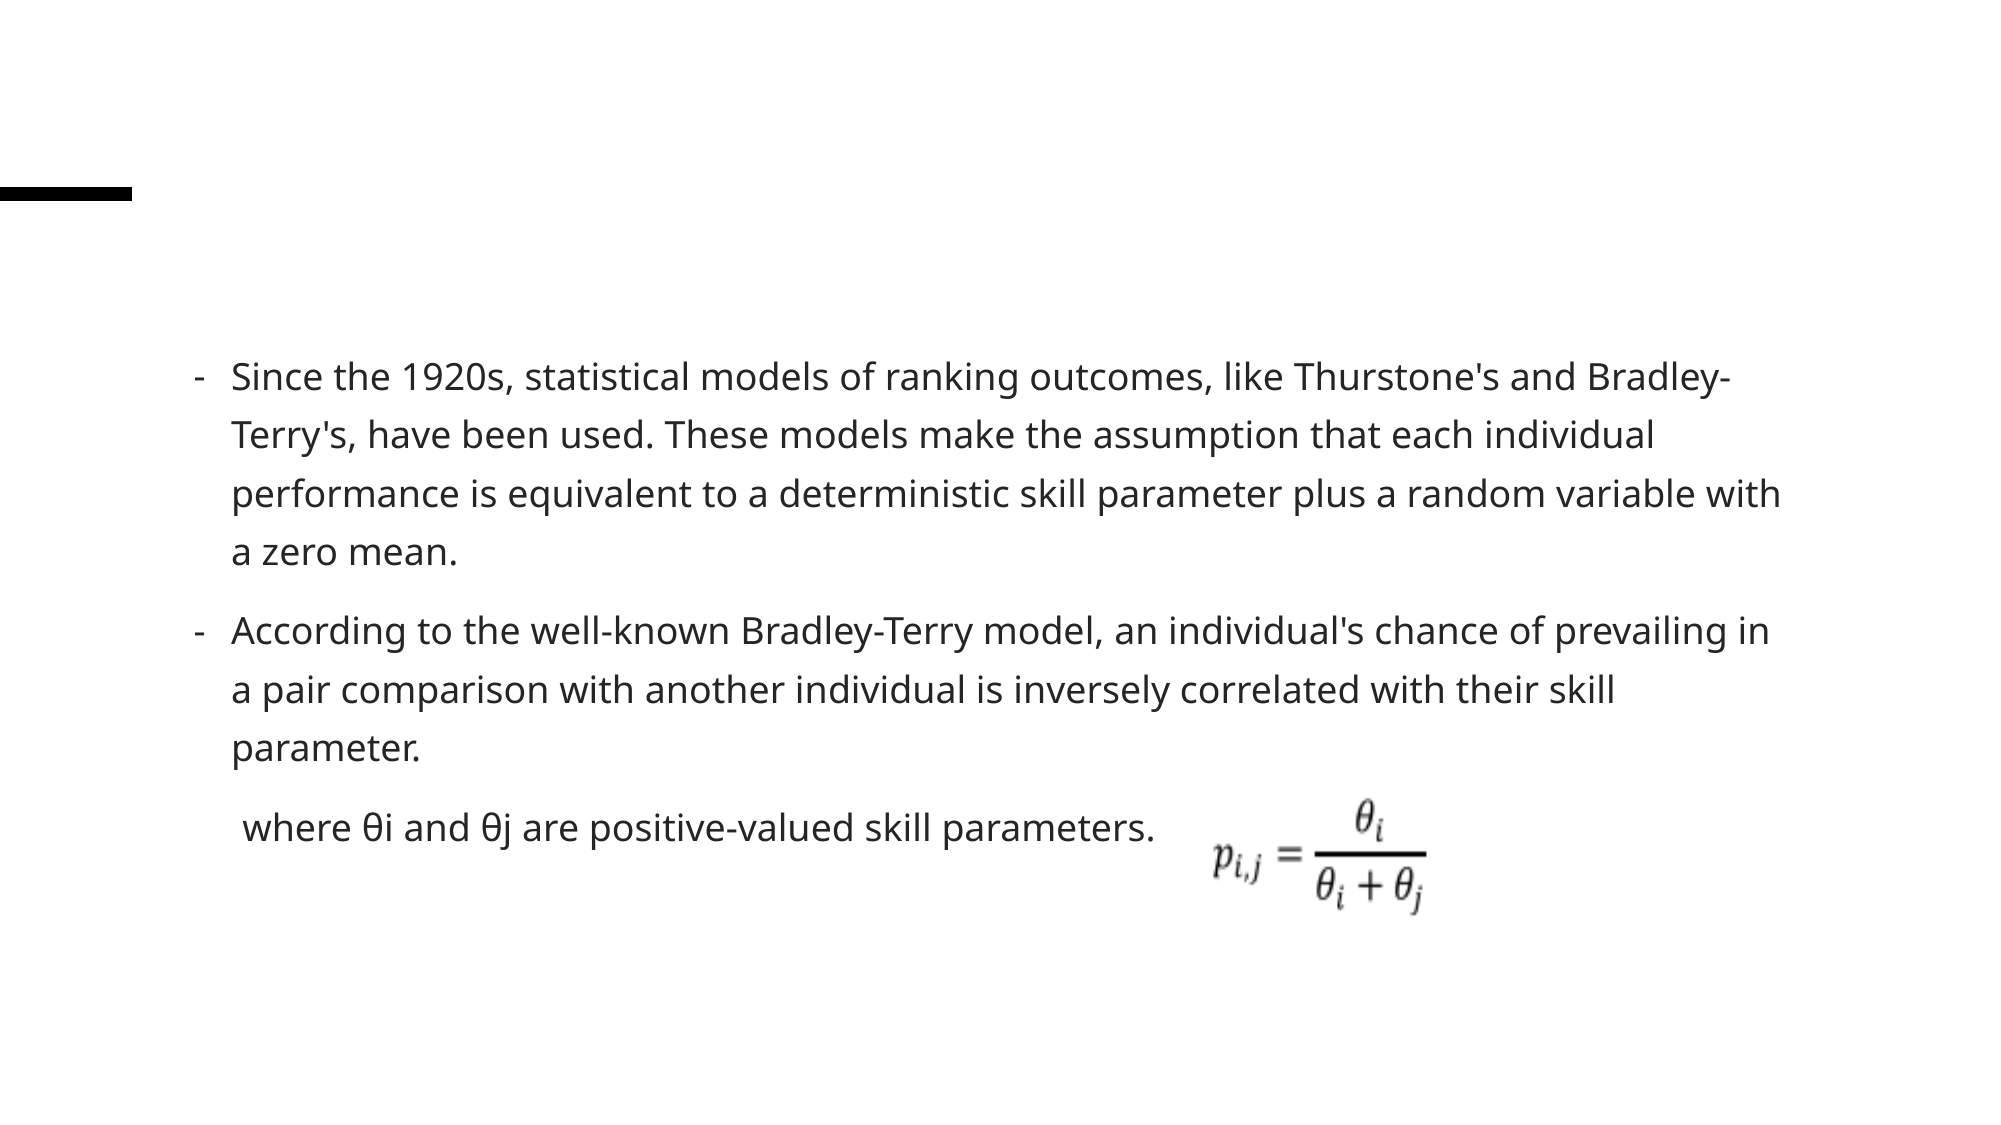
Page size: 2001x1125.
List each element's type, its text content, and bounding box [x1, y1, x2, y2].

picture [1185, 789, 1460, 931]
list Since the 1920s, statistical models of ranking outcomes, like Thurstone's and Bradley-Terry's, have been used. These models make the assumption that each individual performance is equivalent to a deterministic skill parameter plus a random variable with a zero mean. According to the well-known Bradley-Terry model, an individual's chance of prevailing in a pair comparison with another individual is inversely correlated with their skill parameter. where θi and θj are positive-valued skill parameters. [178, 331, 1807, 1032]
